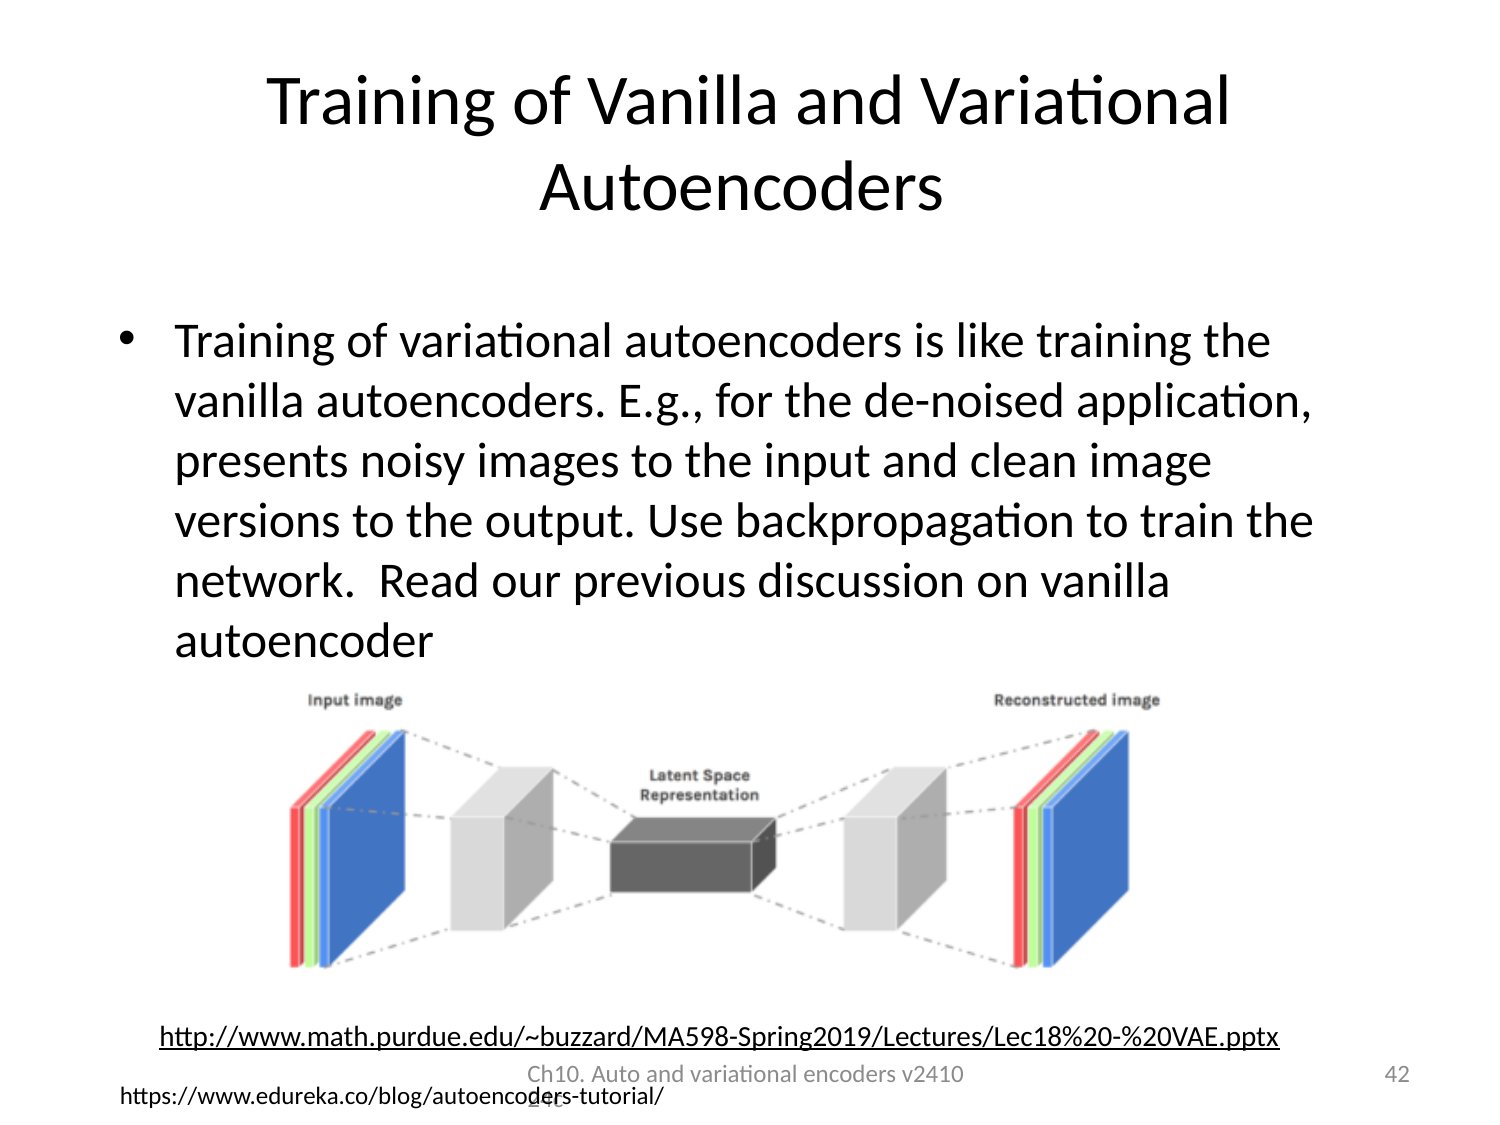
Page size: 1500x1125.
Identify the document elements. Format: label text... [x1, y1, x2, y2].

slide_number 42 [1074, 1042, 1425, 1103]
text_box https://www.edureka.co/blog/autoencoders-tutorial/ [105, 1071, 681, 1117]
title Training of Vanilla and Variational Autoencoders [75, 45, 1425, 233]
list Training of variational autoencoders is like training the vanilla autoencoders. E.g., for the de-noised application, presents noisy images to the input and clean image versions to the output. Use backpropagation to train the network. Read our previous discussion on vanilla autoencoder [103, 299, 1397, 1014]
footer Ch10. Auto and variational encoders v241024c [512, 1042, 988, 1103]
text_box http://www.math.purdue.edu/~buzzard/MA598-Spring2019/Lectures/Lec18%20-%20VAE.pptx [144, 1009, 1302, 1060]
picture [258, 677, 1188, 990]
